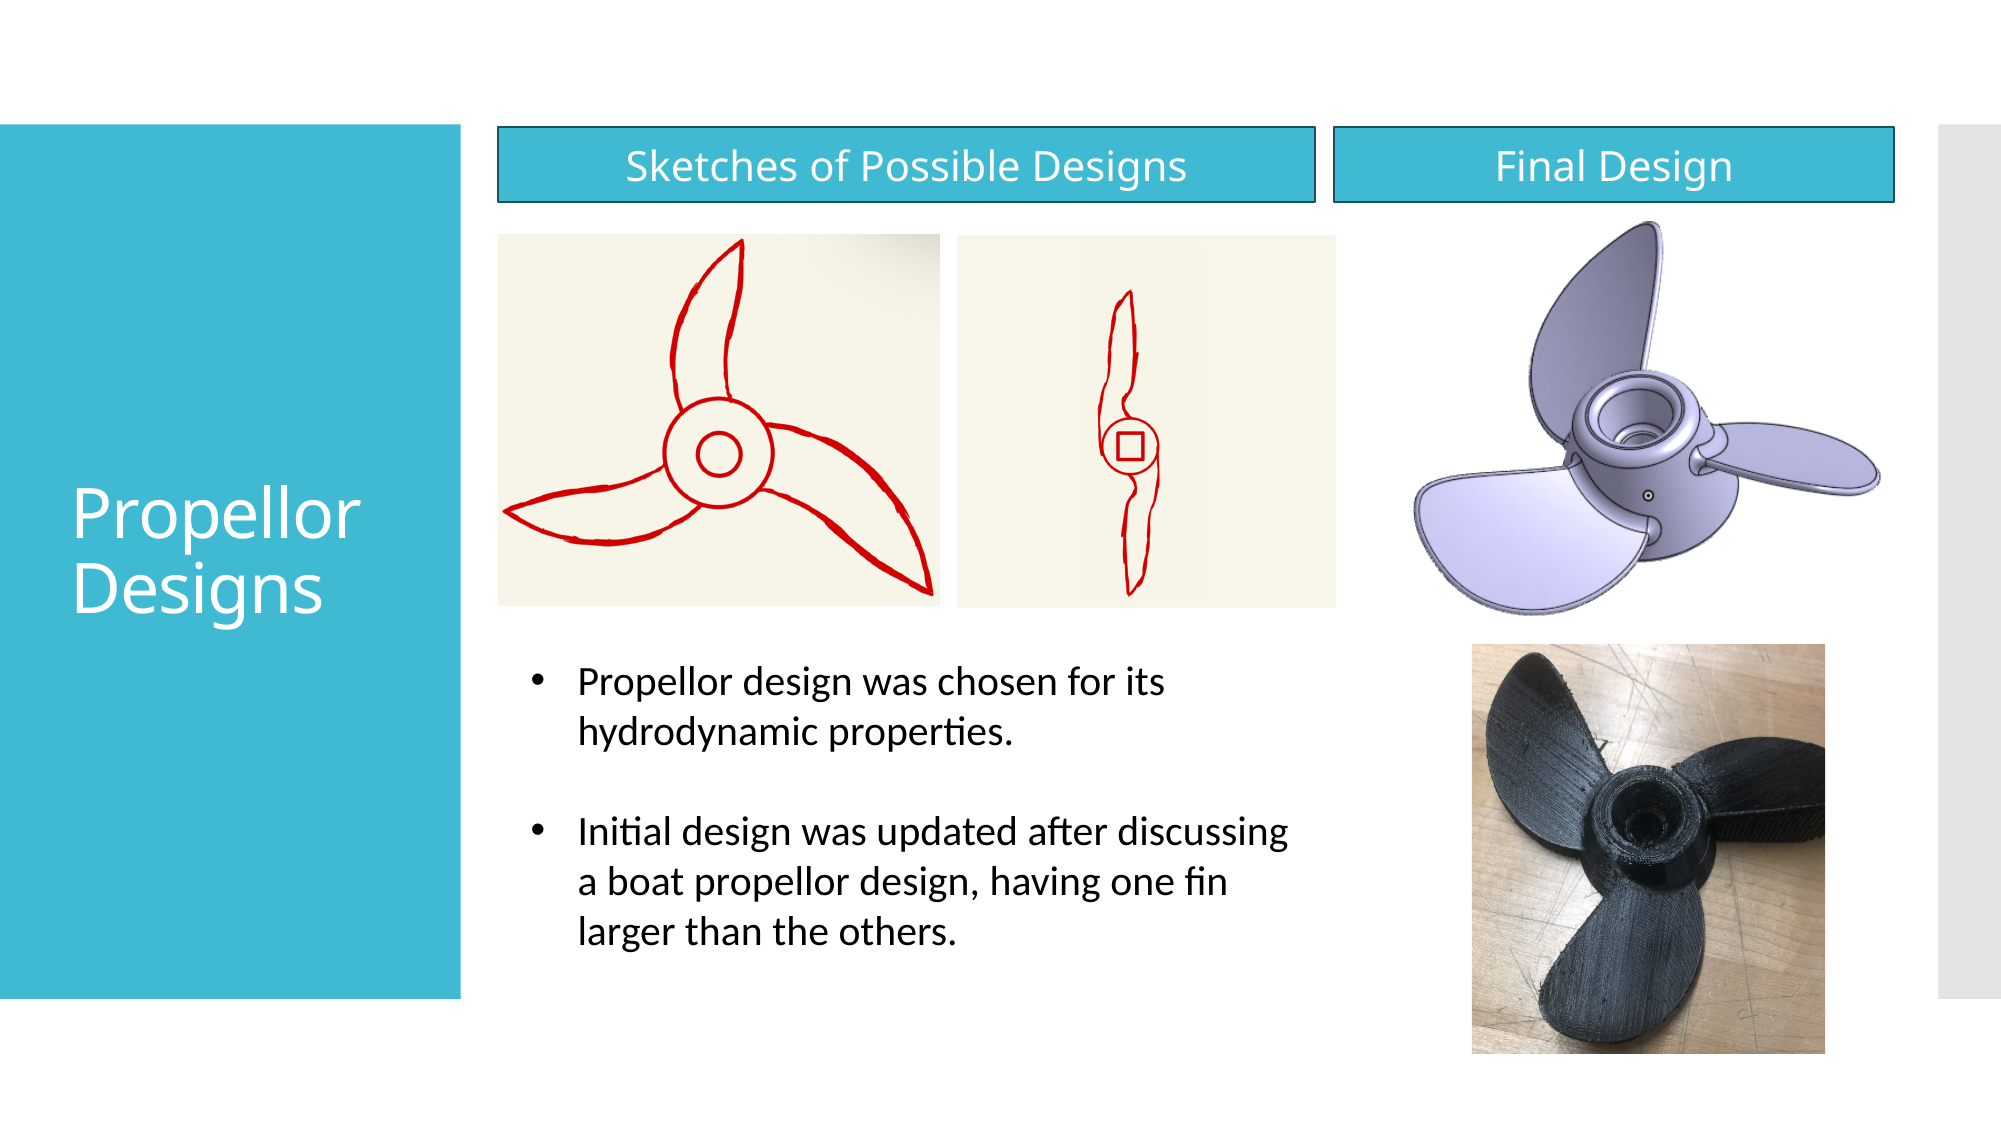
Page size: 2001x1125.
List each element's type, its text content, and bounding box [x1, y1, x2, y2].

text_box Final Design [1333, 126, 1895, 203]
text_box Propellor design was chosen for its hydrodynamic properties. Initial design was updated after discussing a boat propellor design, having one fin larger than the others. [515, 646, 1309, 962]
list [1412, 212, 1887, 628]
text_box Sketches of Possible Designs [497, 126, 1316, 203]
picture [497, 234, 941, 606]
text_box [957, 235, 1336, 608]
picture [1471, 643, 1826, 1054]
title Propellor Designs [55, 469, 515, 637]
